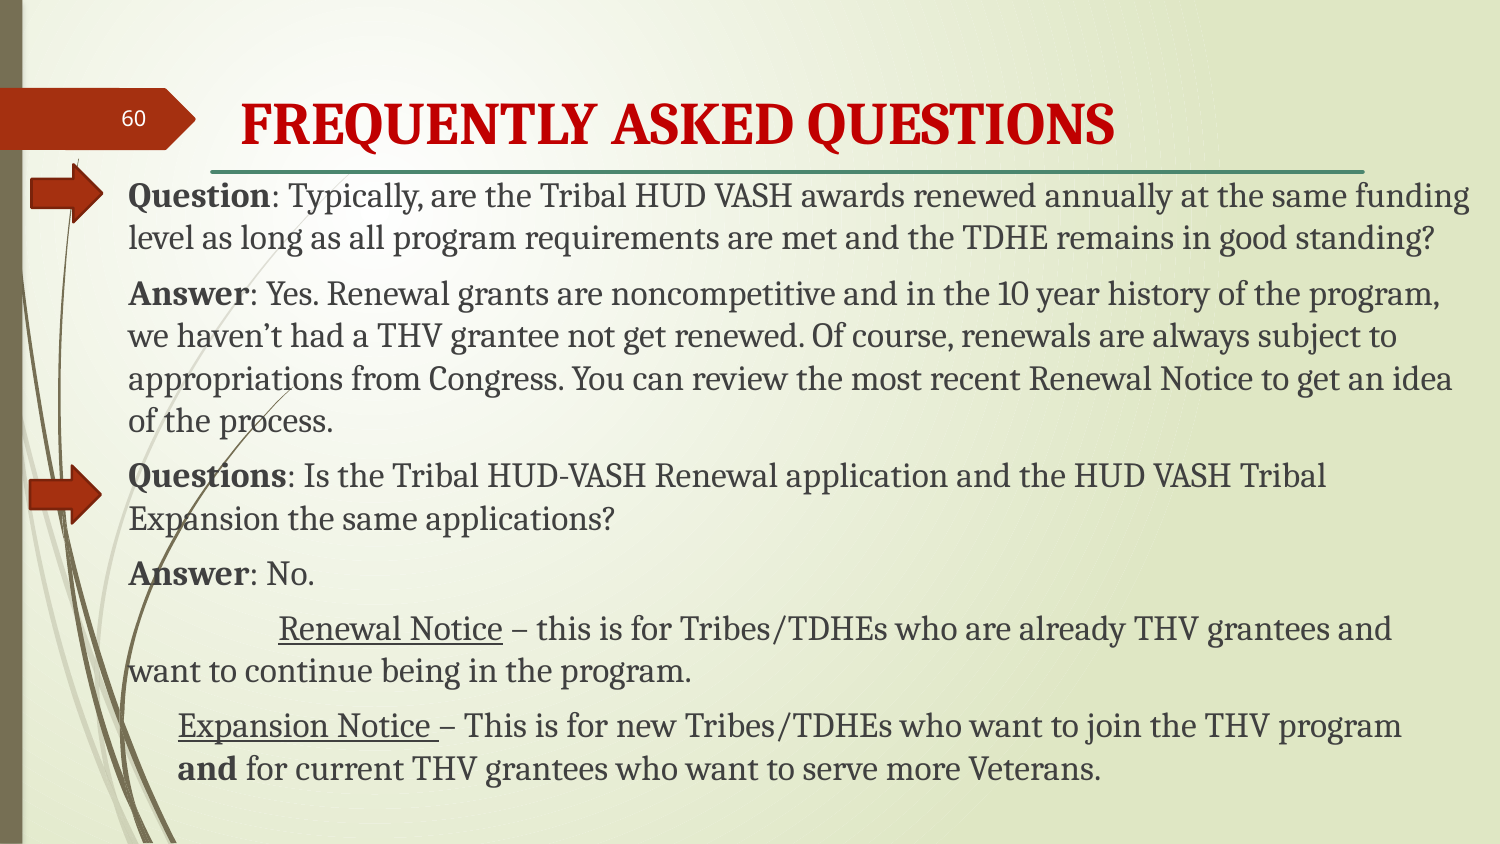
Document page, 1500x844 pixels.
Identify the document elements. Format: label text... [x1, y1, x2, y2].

list Question: Typically, are the Tribal HUD VASH awards renewed annually at the same funding level as long as all program requirements are met and the TDHE remains in good standing? Answer: Yes. Renewal grants are noncompetitive and in the 10 year history of the program, we haven’t had a THV grantee not get renewed. Of course, renewals are always subject to appropriations from Congress. You can review the most recent Renewal Notice to get an idea of the process. Questions: Is the Tribal HUD-VASH Renewal application and the HUD VASH Tribal Expansion the same applications? Answer: No. Renewal Notice – this is for Tribes/TDHEs who are already THV grantees and want to continue being in the program. Expansion Notice – This is for new Tribes/TDHEs who want to join the THV program and for current THV grantees who want to serve more Veterans. [113, 164, 1486, 767]
title FREQUENTLY ASKED QUESTIONS [212, 76, 1309, 164]
text_box [28, 464, 102, 525]
text_box [30, 163, 104, 224]
slide_number 60 [65, 96, 162, 142]
